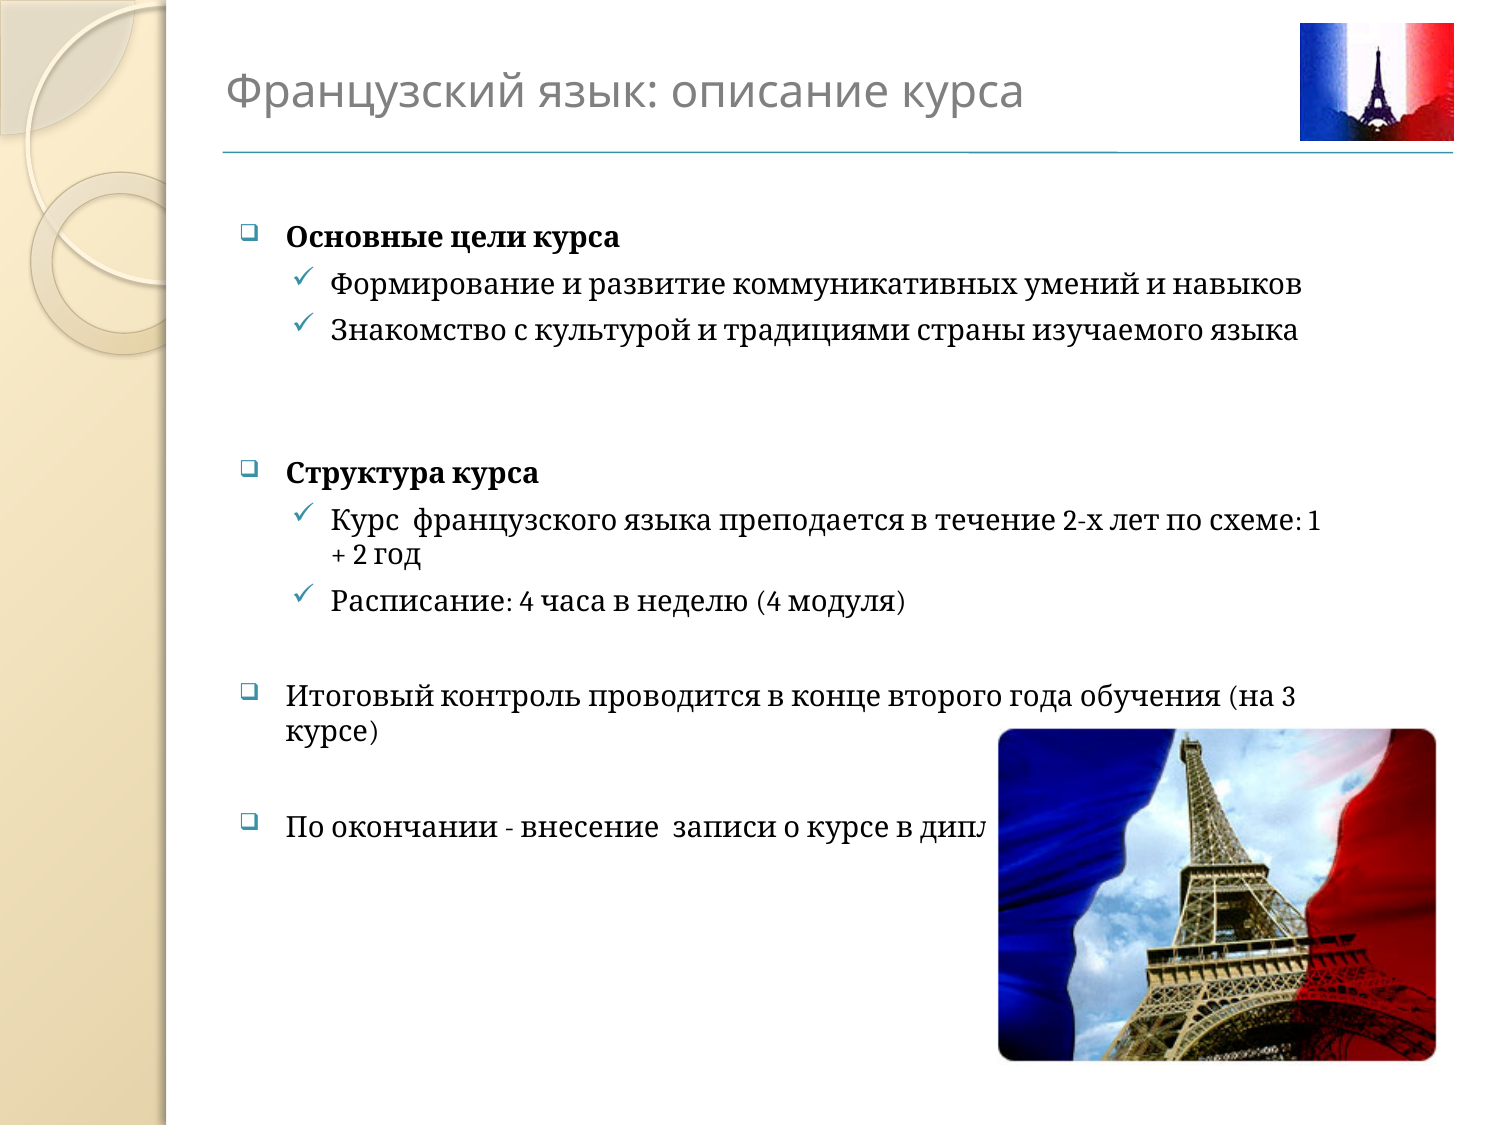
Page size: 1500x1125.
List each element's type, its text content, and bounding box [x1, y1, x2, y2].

title Французский язык: описание курса [210, 46, 1079, 131]
picture [1300, 23, 1454, 141]
picture [985, 715, 1456, 1092]
list Основные цели курса Формирование и развитие коммуникативных умений и навыков Знакомство с культурой и традициями страны изучаемого языка Структура курса Курс французского языка преподается в течение 2-х лет по схеме: 1 + 2 год Расписание: 4 часа в неделю (4 модуля) Итоговый контроль проводится в конце второго года обучения (на 3 курсе) По окончании - внесение записи о курсе в диплом [210, 210, 1348, 938]
